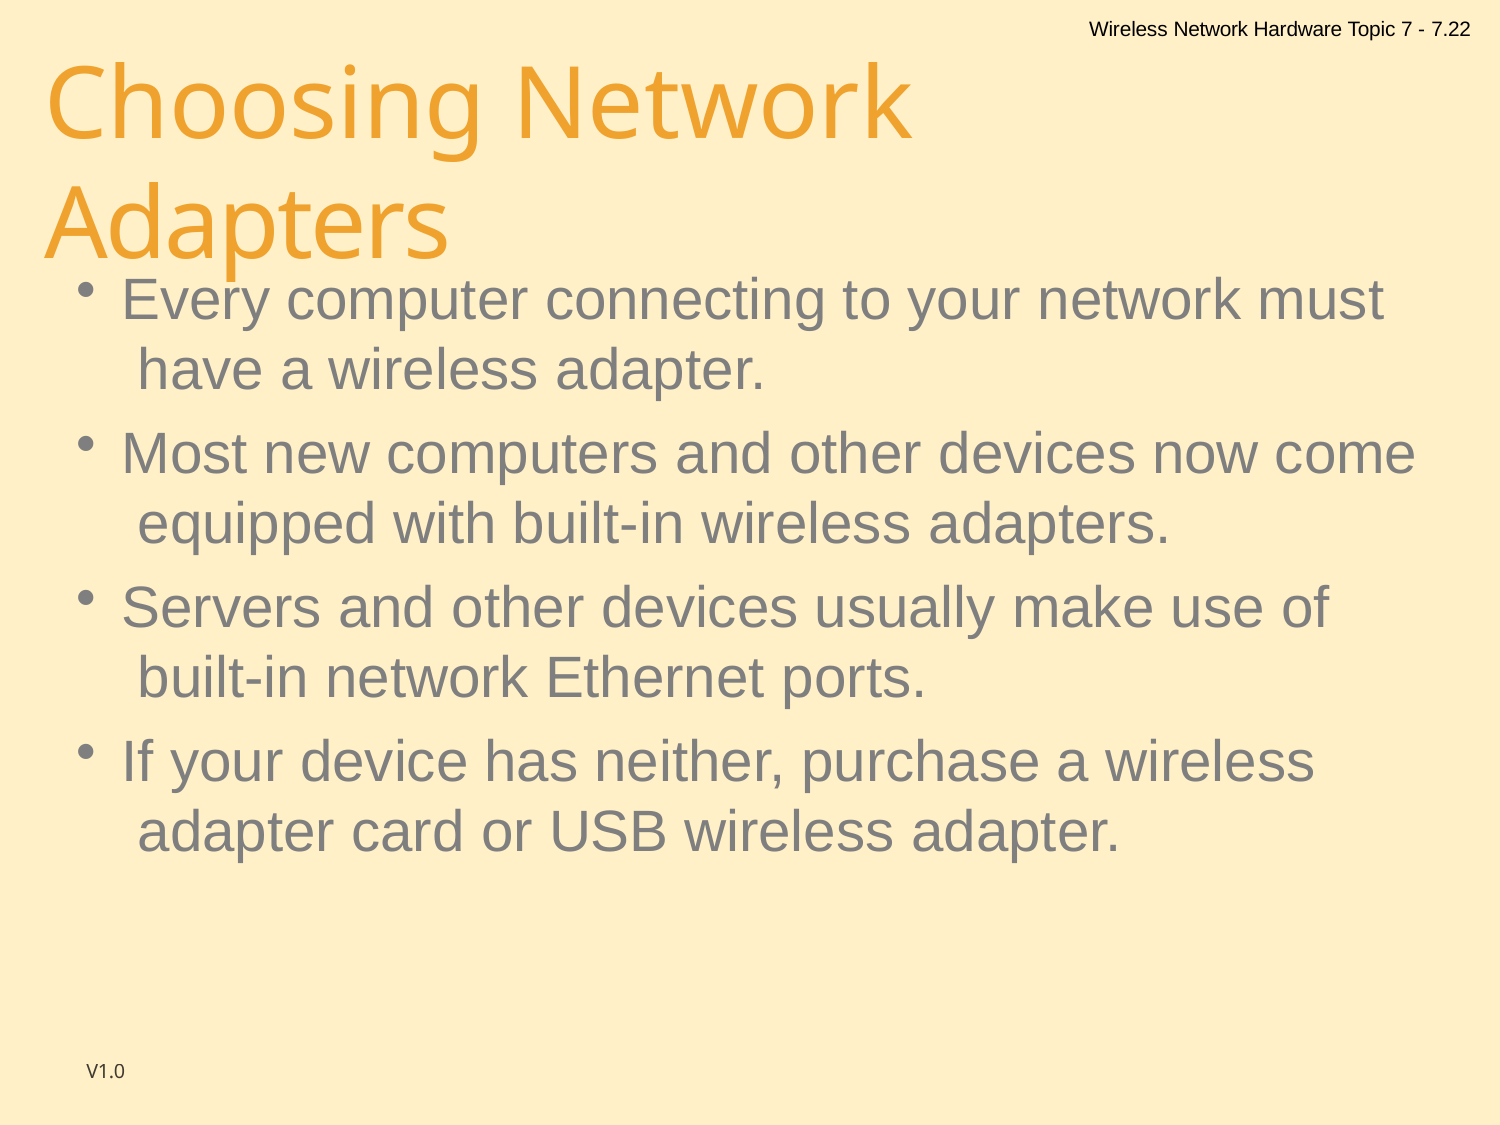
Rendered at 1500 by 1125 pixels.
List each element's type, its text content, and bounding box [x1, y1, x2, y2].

slide_number V1.0 [84, 864, 591, 1125]
title Choosing Network Adapters [42, 36, 1189, 279]
text_box Wireless Network Hardware Topic 7 - 7.22 [1087, 13, 1488, 41]
text_box Every computer connecting to your network must have a wireless adapter. Most new computers and other devices now come equipped with built-in wireless adapters. Servers and other devices usually make use of built-in network Ethernet ports. If your device has neither, purchase a wireless adapter card or USB wireless adapter. [74, 259, 1422, 864]
